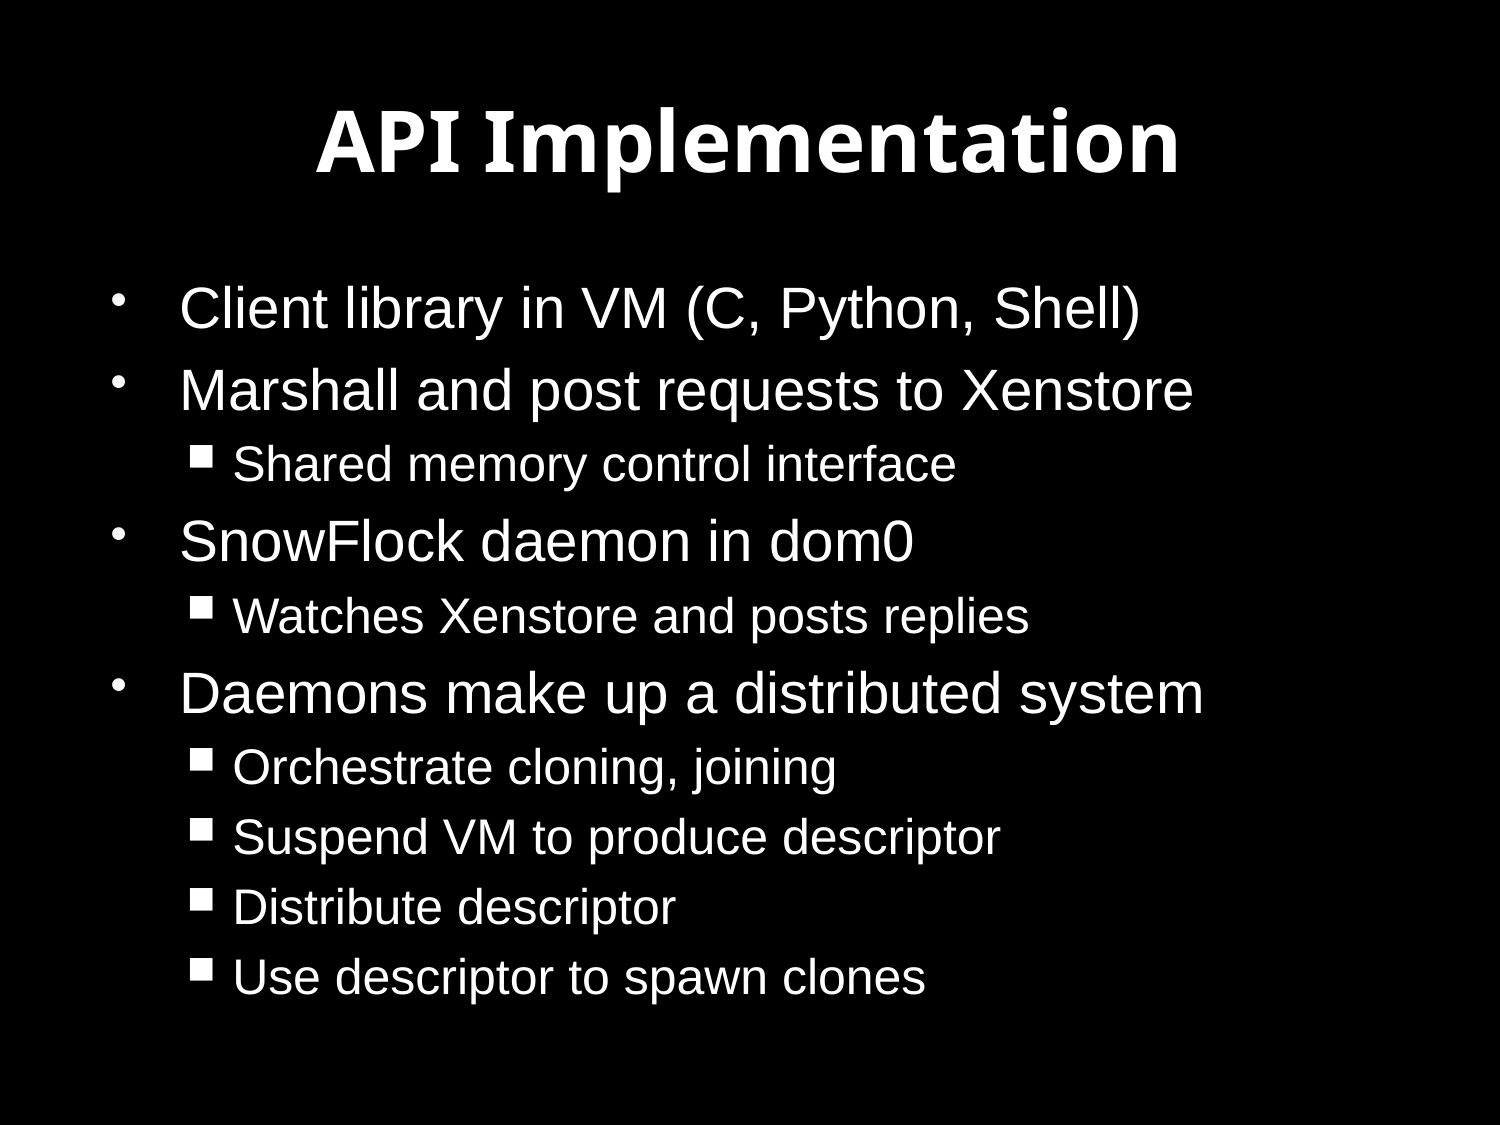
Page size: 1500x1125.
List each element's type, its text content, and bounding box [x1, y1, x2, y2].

title API Implementation [75, 45, 1425, 233]
list Client library in VM (C, Python, Shell) Marshall and post requests to Xenstore Shared memory control interface SnowFlock daemon in dom0 Watches Xenstore and posts replies Daemons make up a distributed system Orchestrate cloning, joining Suspend VM to produce descriptor Distribute descriptor Use descriptor to spawn clones [75, 262, 1425, 1035]
